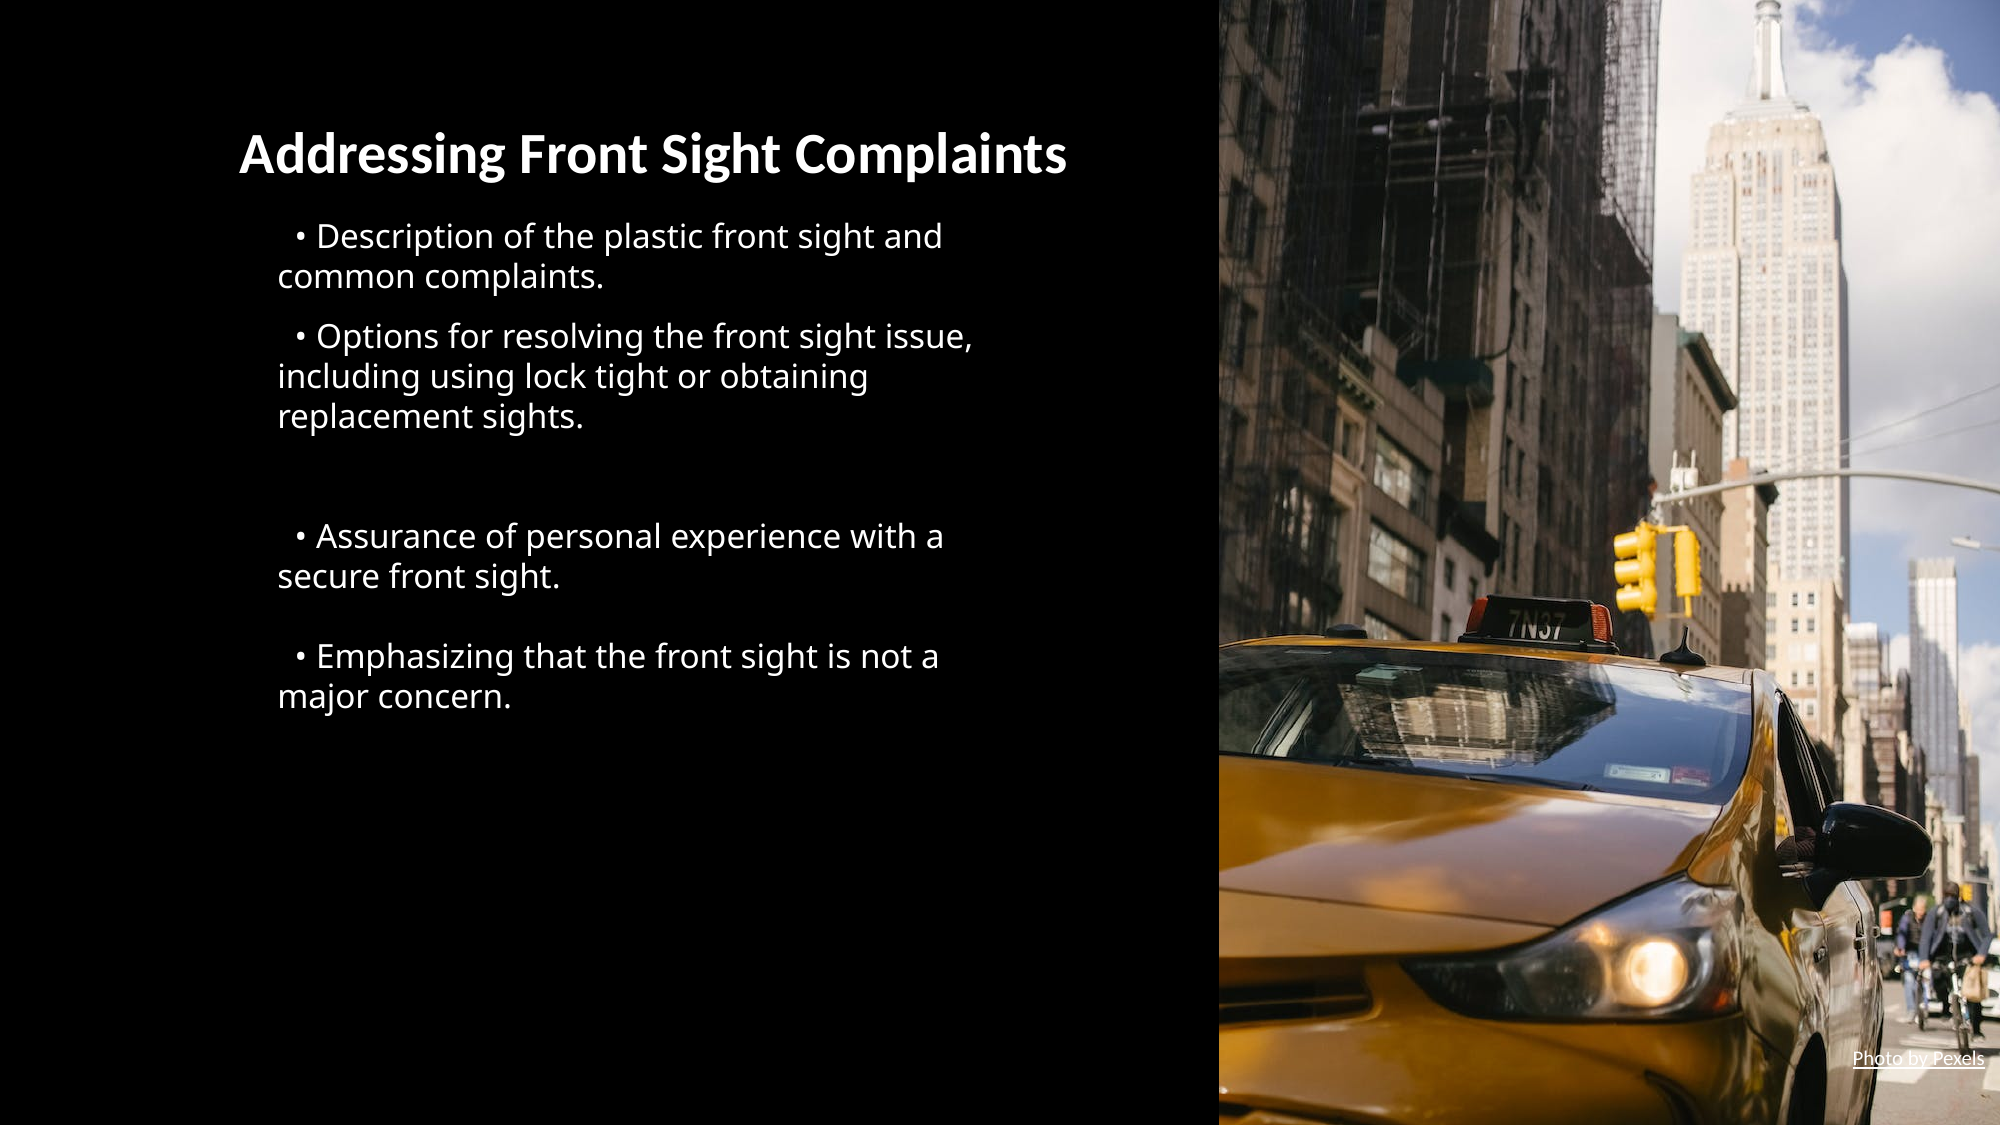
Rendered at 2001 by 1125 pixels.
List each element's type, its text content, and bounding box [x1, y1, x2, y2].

text_box • Assurance of personal experience with a secure front sight. [262, 517, 1013, 593]
text_box • Emphasizing that the front sight is not a major concern. [262, 637, 1013, 713]
text_box • Options for resolving the front sight issue, including using lock tight or obtaining replacement sights. [262, 337, 1013, 413]
text_box • Description of the plastic front sight and common complaints. [262, 217, 1013, 293]
text_box Addressing Front Sight Complaints [225, 112, 1219, 188]
picture [1219, 0, 2000, 1125]
